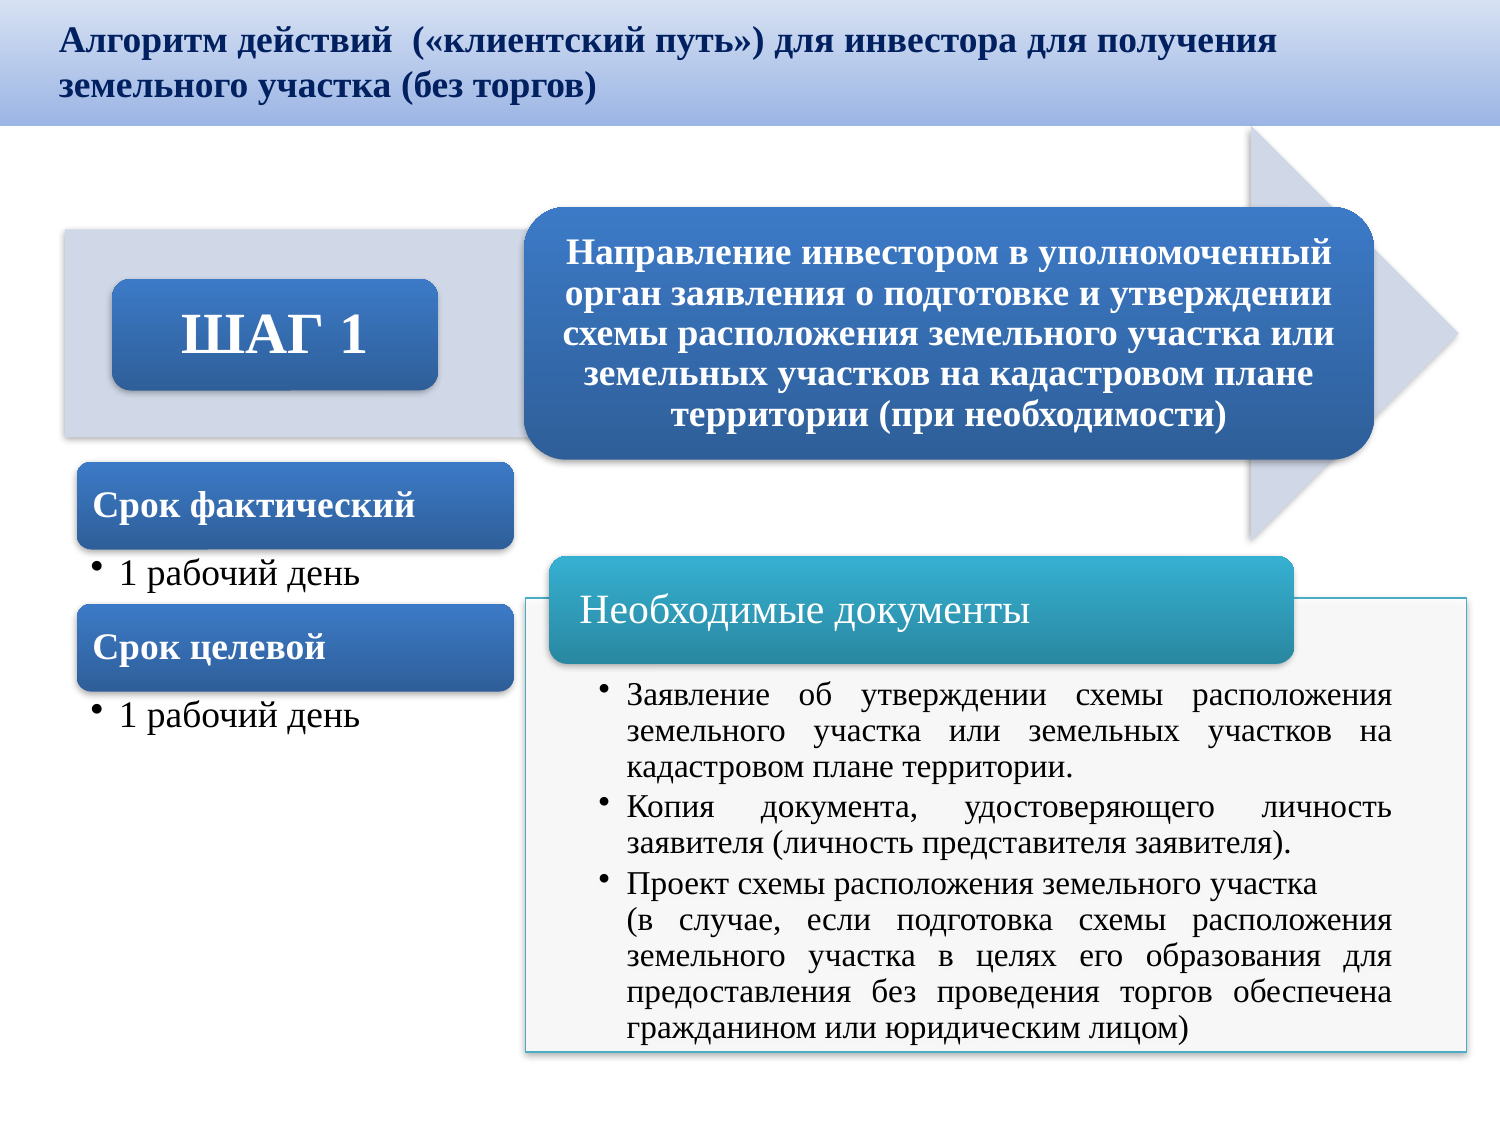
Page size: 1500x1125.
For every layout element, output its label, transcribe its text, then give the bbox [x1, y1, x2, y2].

title Алгоритм действий («клиентский путь») для инвестора для получения земельного участка (без торгов) [0, 0, 1500, 126]
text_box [64, 125, 1459, 542]
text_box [525, 555, 1467, 1095]
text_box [76, 461, 514, 747]
